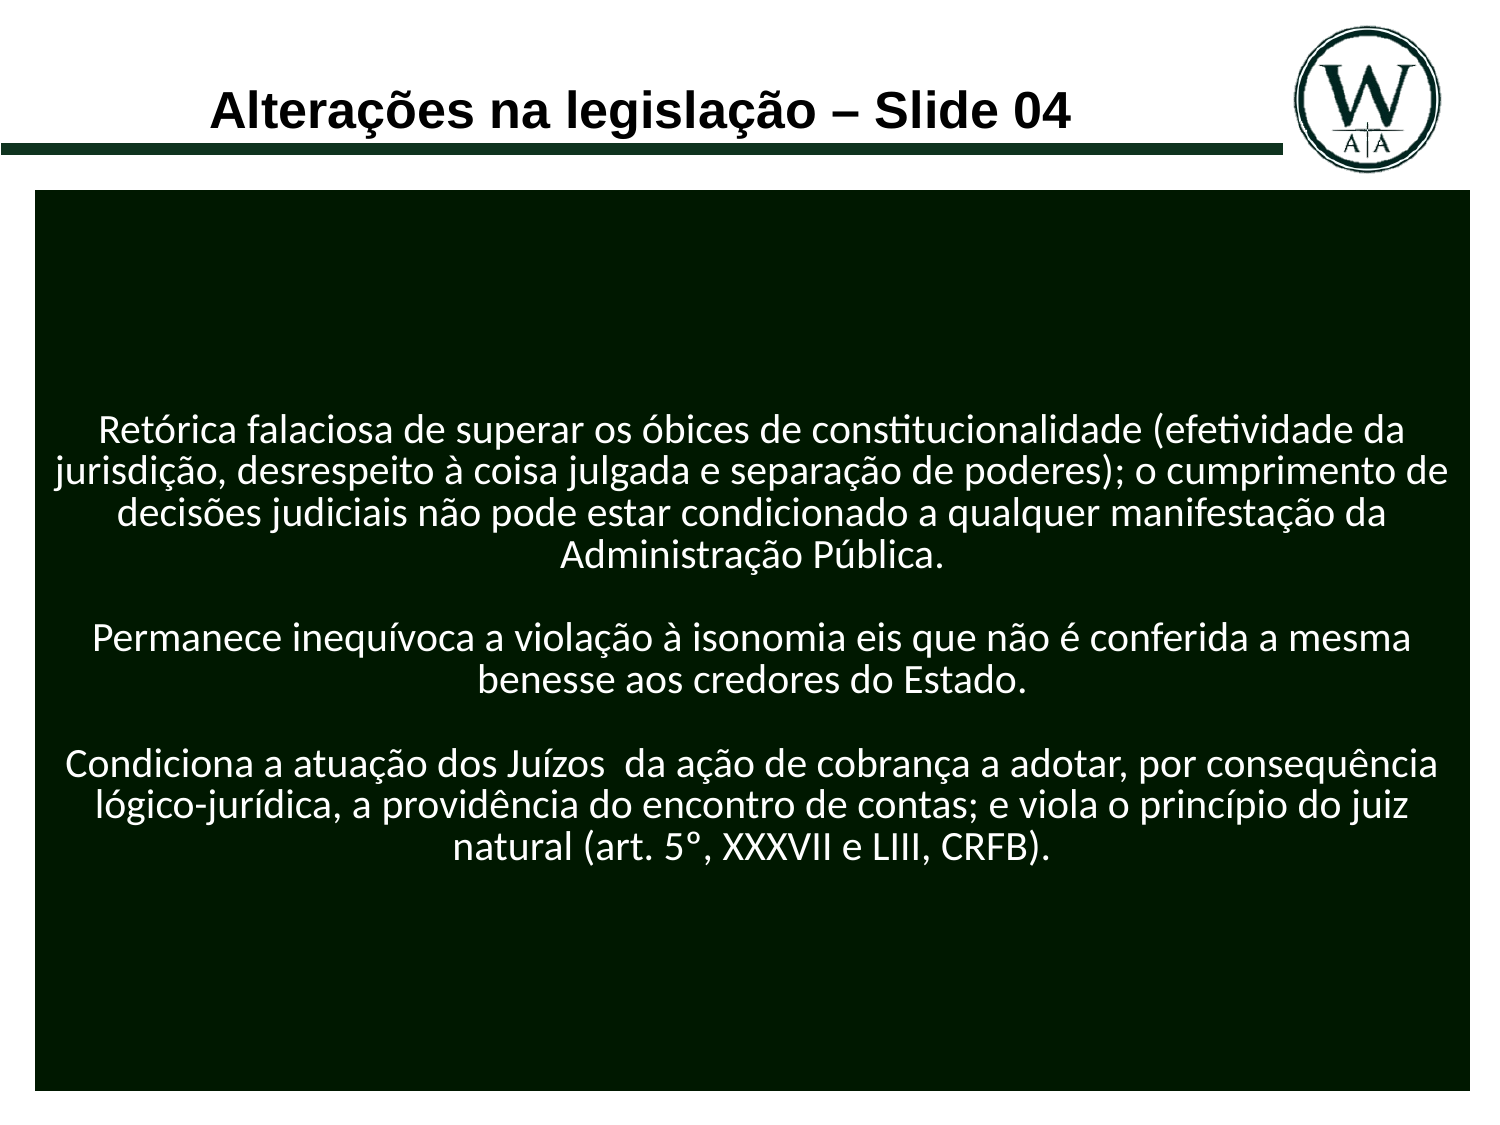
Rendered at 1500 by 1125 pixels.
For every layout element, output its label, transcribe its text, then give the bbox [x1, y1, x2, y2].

picture [1234, 1, 1500, 197]
text_box Alterações na legislação – Slide 04 [0, 68, 1229, 147]
table_header Retórica falaciosa de superar os óbices de constitucionalidade (efetividade da jurisdição, desrespeito à coisa julgada e separação de poderes); o cumprimento de decisões judiciais não pode estar condicionado a qualquer manifestação da Administração Pública. Permanece inequívoca a violação à isonomia eis que não é conferida a mesma benesse aos credores do Estado. Condiciona a atuação dos Juízos da ação de cobrança a adotar, por consequência lógico-jurídica, a providência do encontro de contas; e viola o princípio do juiz natural (art. 5º, XXXVII e LIII, CRFB). [35, 190, 1470, 1091]
